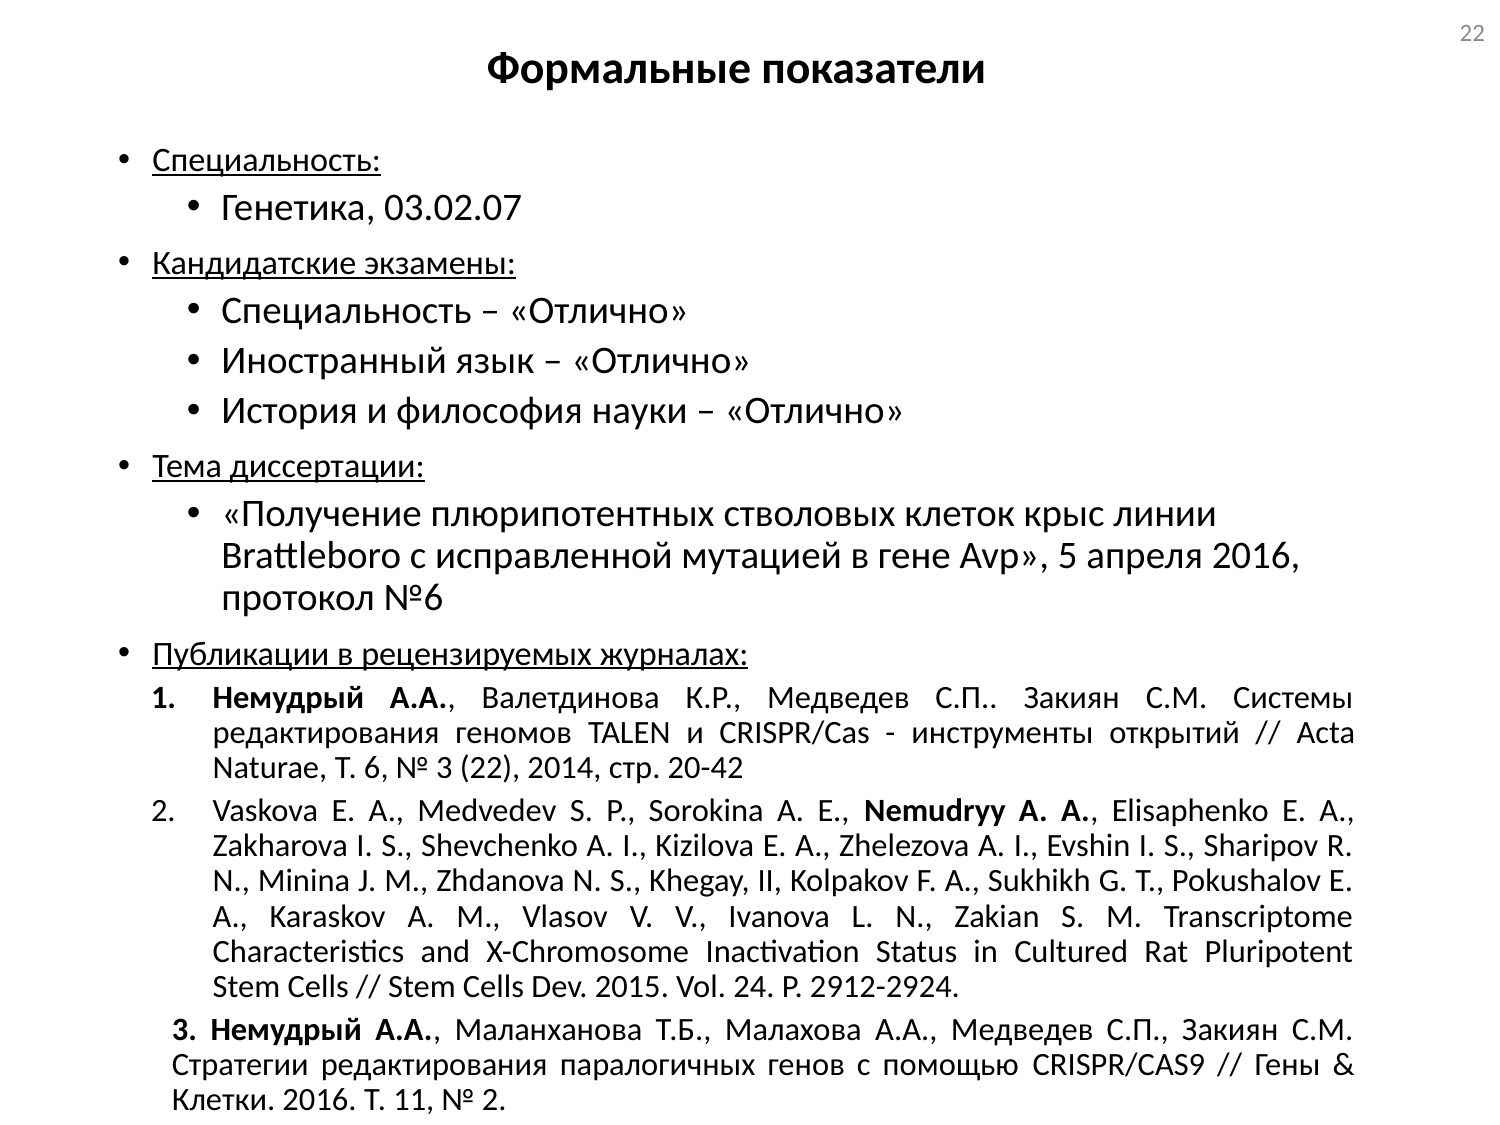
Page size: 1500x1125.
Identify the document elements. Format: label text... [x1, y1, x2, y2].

title Формальные показатели [89, 31, 1384, 107]
list Специальность: Генетика, 03.02.07 Кандидатские экзамены: Специальность – «Отлично» Иностранный язык – «Отлично» История и философия науки – «Отлично» Тема диссертации: «Получение плюрипотентных стволовых клеток крыс линии Brattleboro с исправленной мутацией в гене Avp», 5 апреля 2016, протокол №6 Публикации в рецензируемых журналах: Немудрый А.А., Валетдинова К.Р., Медведев С.П.. Закиян С.М. Системы редактирования геномов TALEN и CRISPR/Cas - инструменты открытий // Acta Naturae, Т. 6, № 3 (22), 2014, cтр. 20-42 Vaskova E. A., Medvedev S. P., Sorokina A. E., Nemudryy A. A., Elisaphenko E. A., Zakharova I. S., Shevchenko A. I., Kizilova E. A., Zhelezova A. I., Evshin I. S., Sharipov R. N., Minina J. M., Zhdanova N. S., Khegay, II, Kolpakov F. A., Sukhikh G. T., Pokushalov E. A., Karaskov A. M., Vlasov V. V., Ivanova L. N., Zakian S. M. Transcriptome Characteristics and X-Chromosome Inactivation Status in Cultured Rat Pluripotent Stem Cells // Stem Cells Dev. 2015. Vol. 24. P. 2912-2924. 3. Немудрый А.А., Маланханова Т.Б., Малахова А.А., Медведев С.П., Закиян С.М. Стратегии редактирования паралогичных генов с помощью CRISPR/CAS9 // Гены & Клетки. 2016. Т. 11, № 2. [103, 134, 1371, 1125]
slide_number 22 [1162, 1, 1500, 62]
